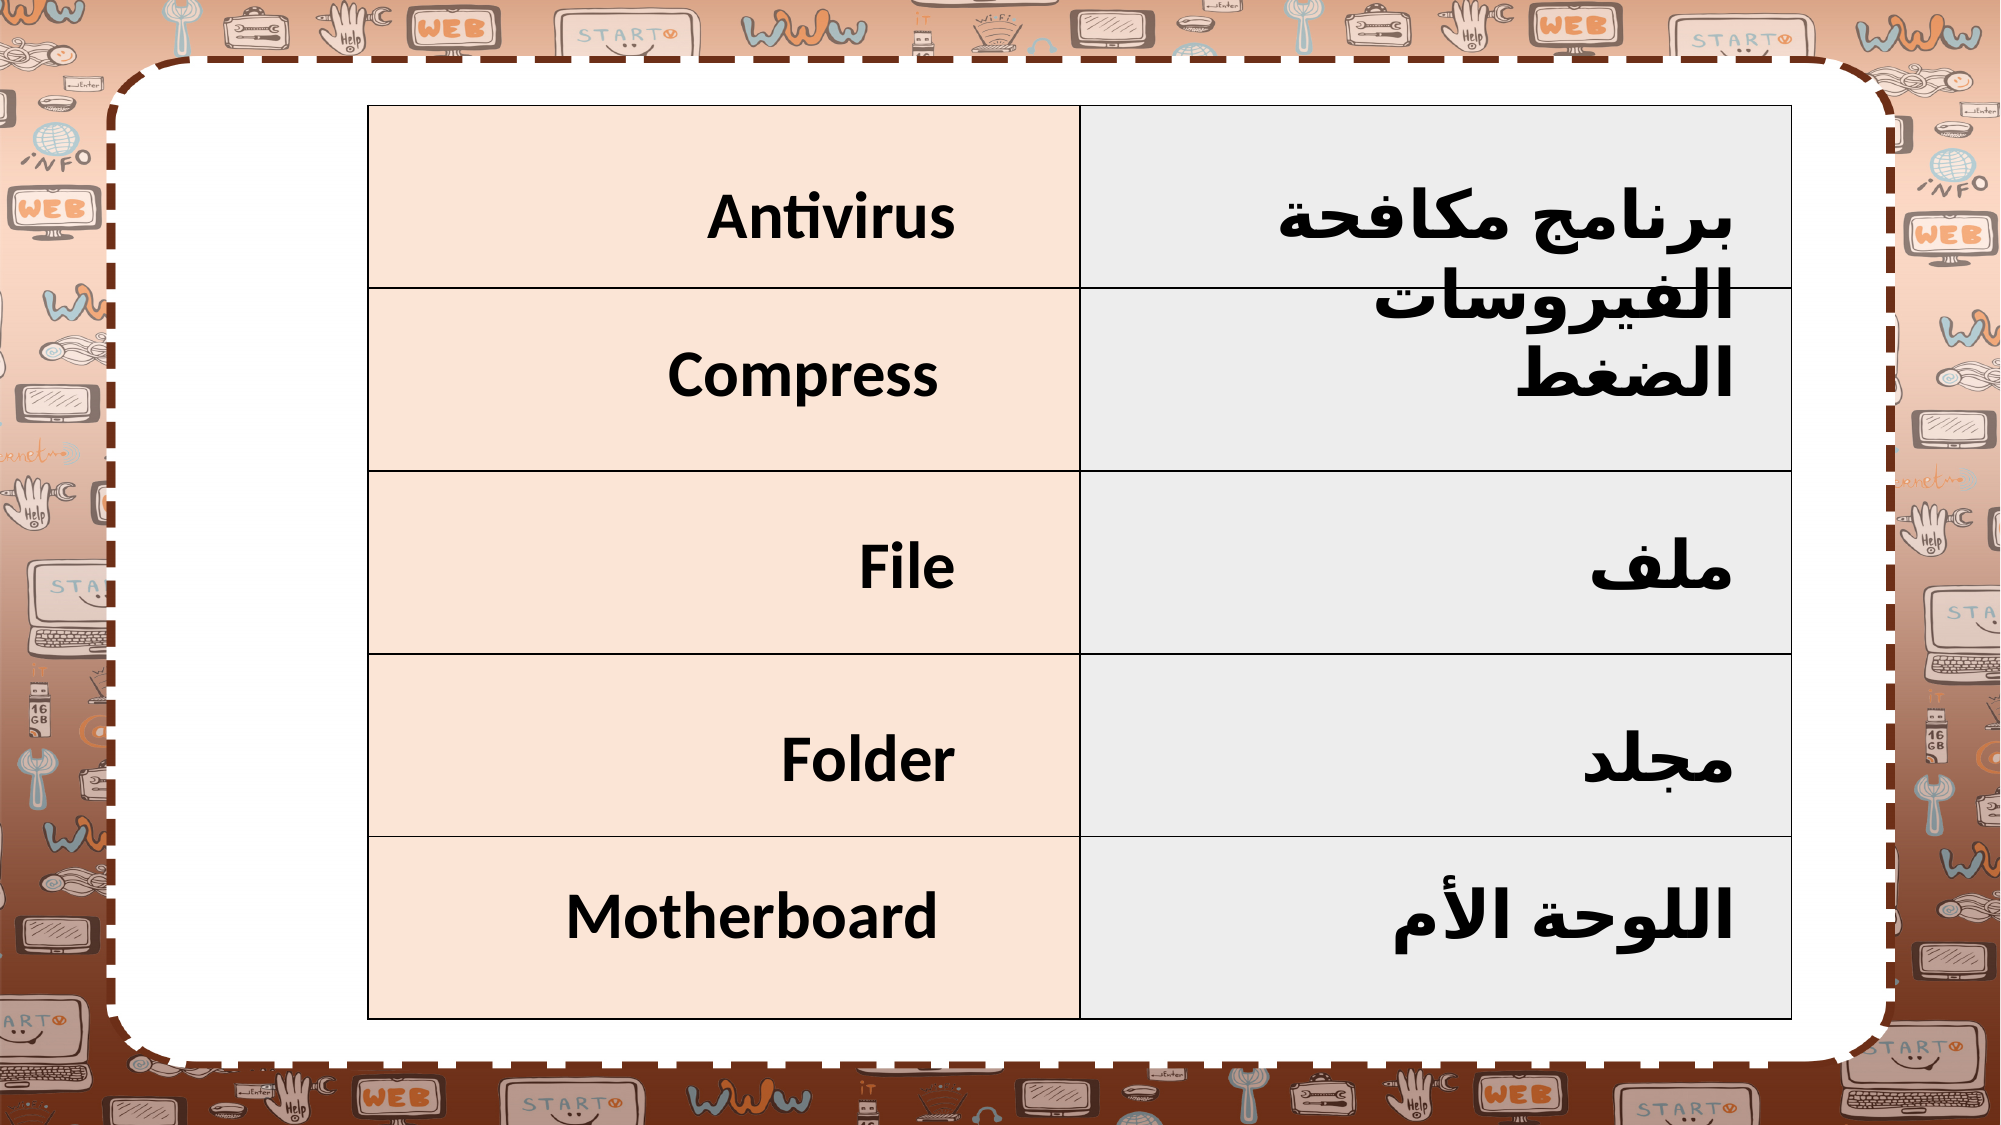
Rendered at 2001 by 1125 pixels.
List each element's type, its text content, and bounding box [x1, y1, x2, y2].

text_box File [367, 514, 972, 610]
text_box Antivirus [367, 164, 972, 259]
table_header [1081, 106, 1791, 287]
table_cell [1081, 655, 1791, 836]
text_box اللوحة الأم [1147, 864, 1752, 960]
table_cell [1081, 472, 1791, 653]
text_box ملف [1147, 514, 1752, 610]
table_cell [1081, 837, 1791, 1018]
text_box مجلد [1147, 706, 1752, 802]
table_cell [369, 655, 1079, 836]
table_header [369, 106, 1079, 287]
table_cell [369, 837, 1079, 1018]
text_box الضغط [1147, 322, 1752, 417]
table_cell [1081, 289, 1791, 470]
picture [0, 0, 2001, 1125]
table_cell [369, 289, 1079, 470]
text_box Folder [367, 706, 972, 802]
text_box Compress [367, 322, 972, 417]
text_box Motherboard [367, 864, 972, 960]
text_box برنامج مكافحة الفيروسات [1147, 164, 1752, 322]
table_cell [369, 472, 1079, 653]
